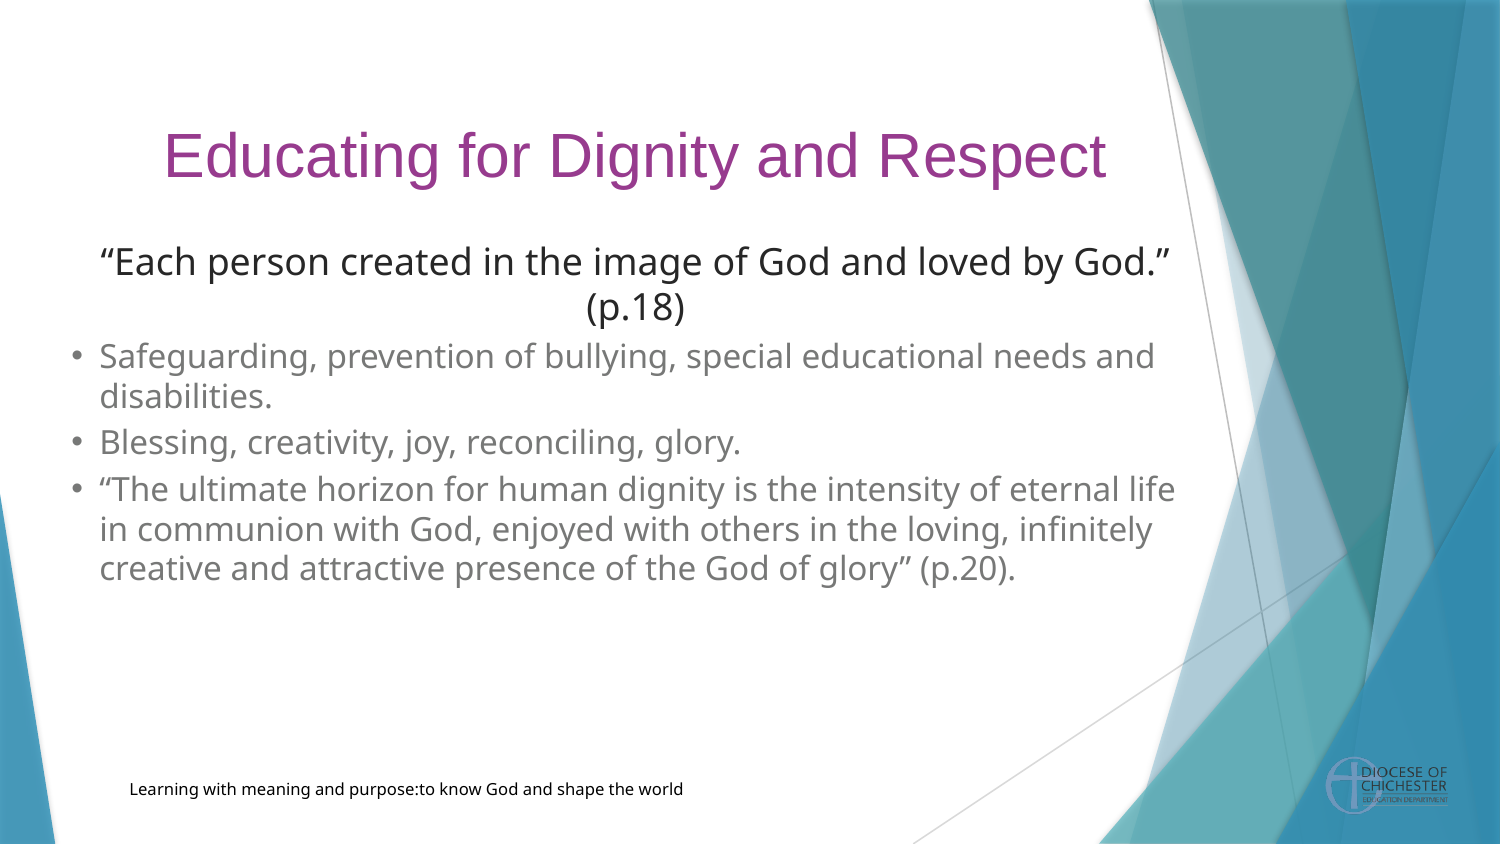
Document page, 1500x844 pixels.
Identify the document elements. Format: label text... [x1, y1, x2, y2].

text_box Learning with meaning and purpose:to know God and shape the world [114, 771, 818, 807]
picture [1324, 755, 1448, 819]
text_box Educating for Dignity and Respect “Each person created in the image of God and loved by God.” (p.18) Safeguarding, prevention of bullying, special educational needs and disabilities. Blessing, creativity, joy, reconciling, glory. “The ultimate horizon for human dignity is the intensity of eternal life in communion with God, enjoyed with others in the loving, infinitely creative and attractive presence of the God of glory” (p.20). [56, 107, 1216, 652]
